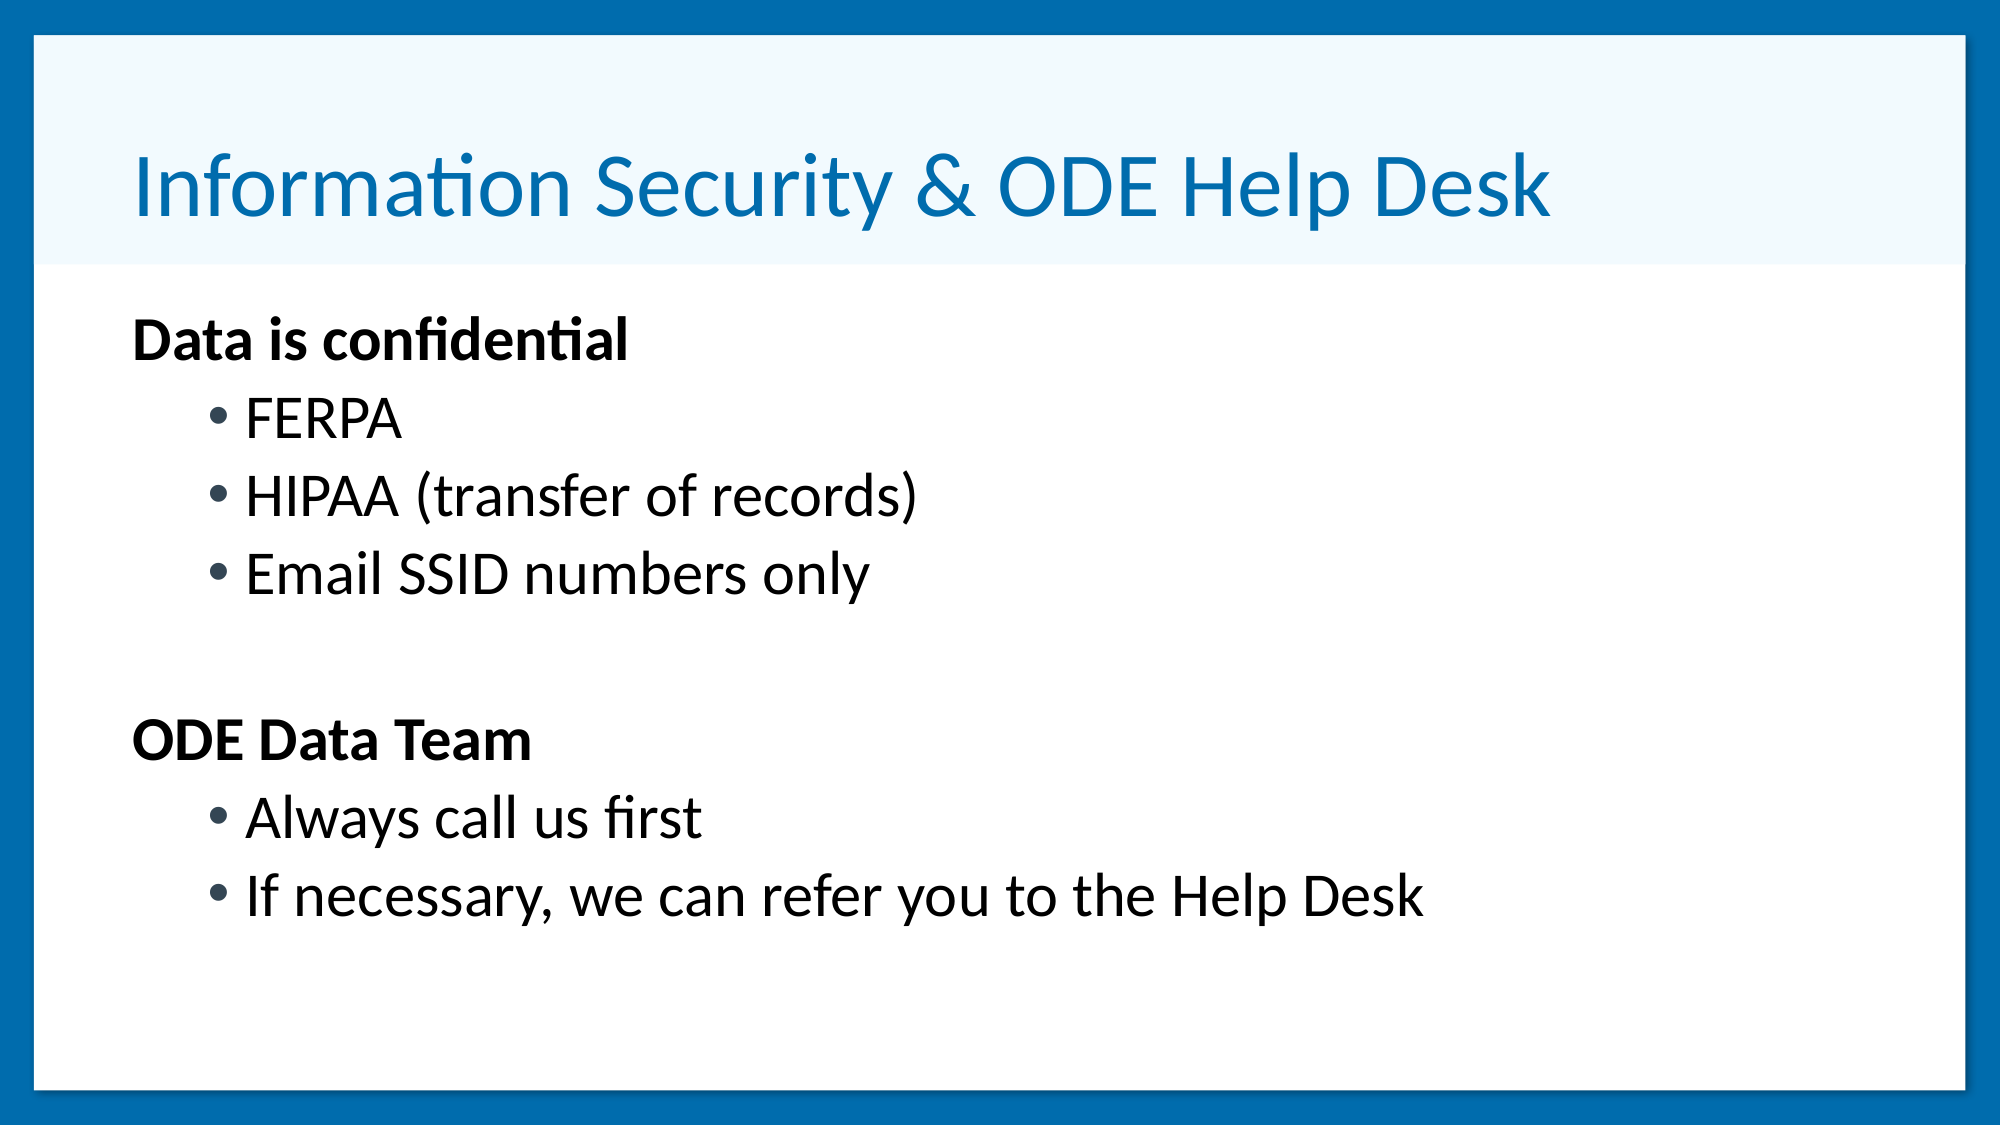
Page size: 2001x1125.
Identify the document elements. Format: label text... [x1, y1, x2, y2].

title Information Security & ODE Help Desk [117, 75, 1887, 244]
list Data is confidential FERPA HIPAA (transfer of records) Email SSID numbers only ODE Data Team Always call us first If necessary, we can refer you to the Help Desk [117, 299, 1887, 974]
